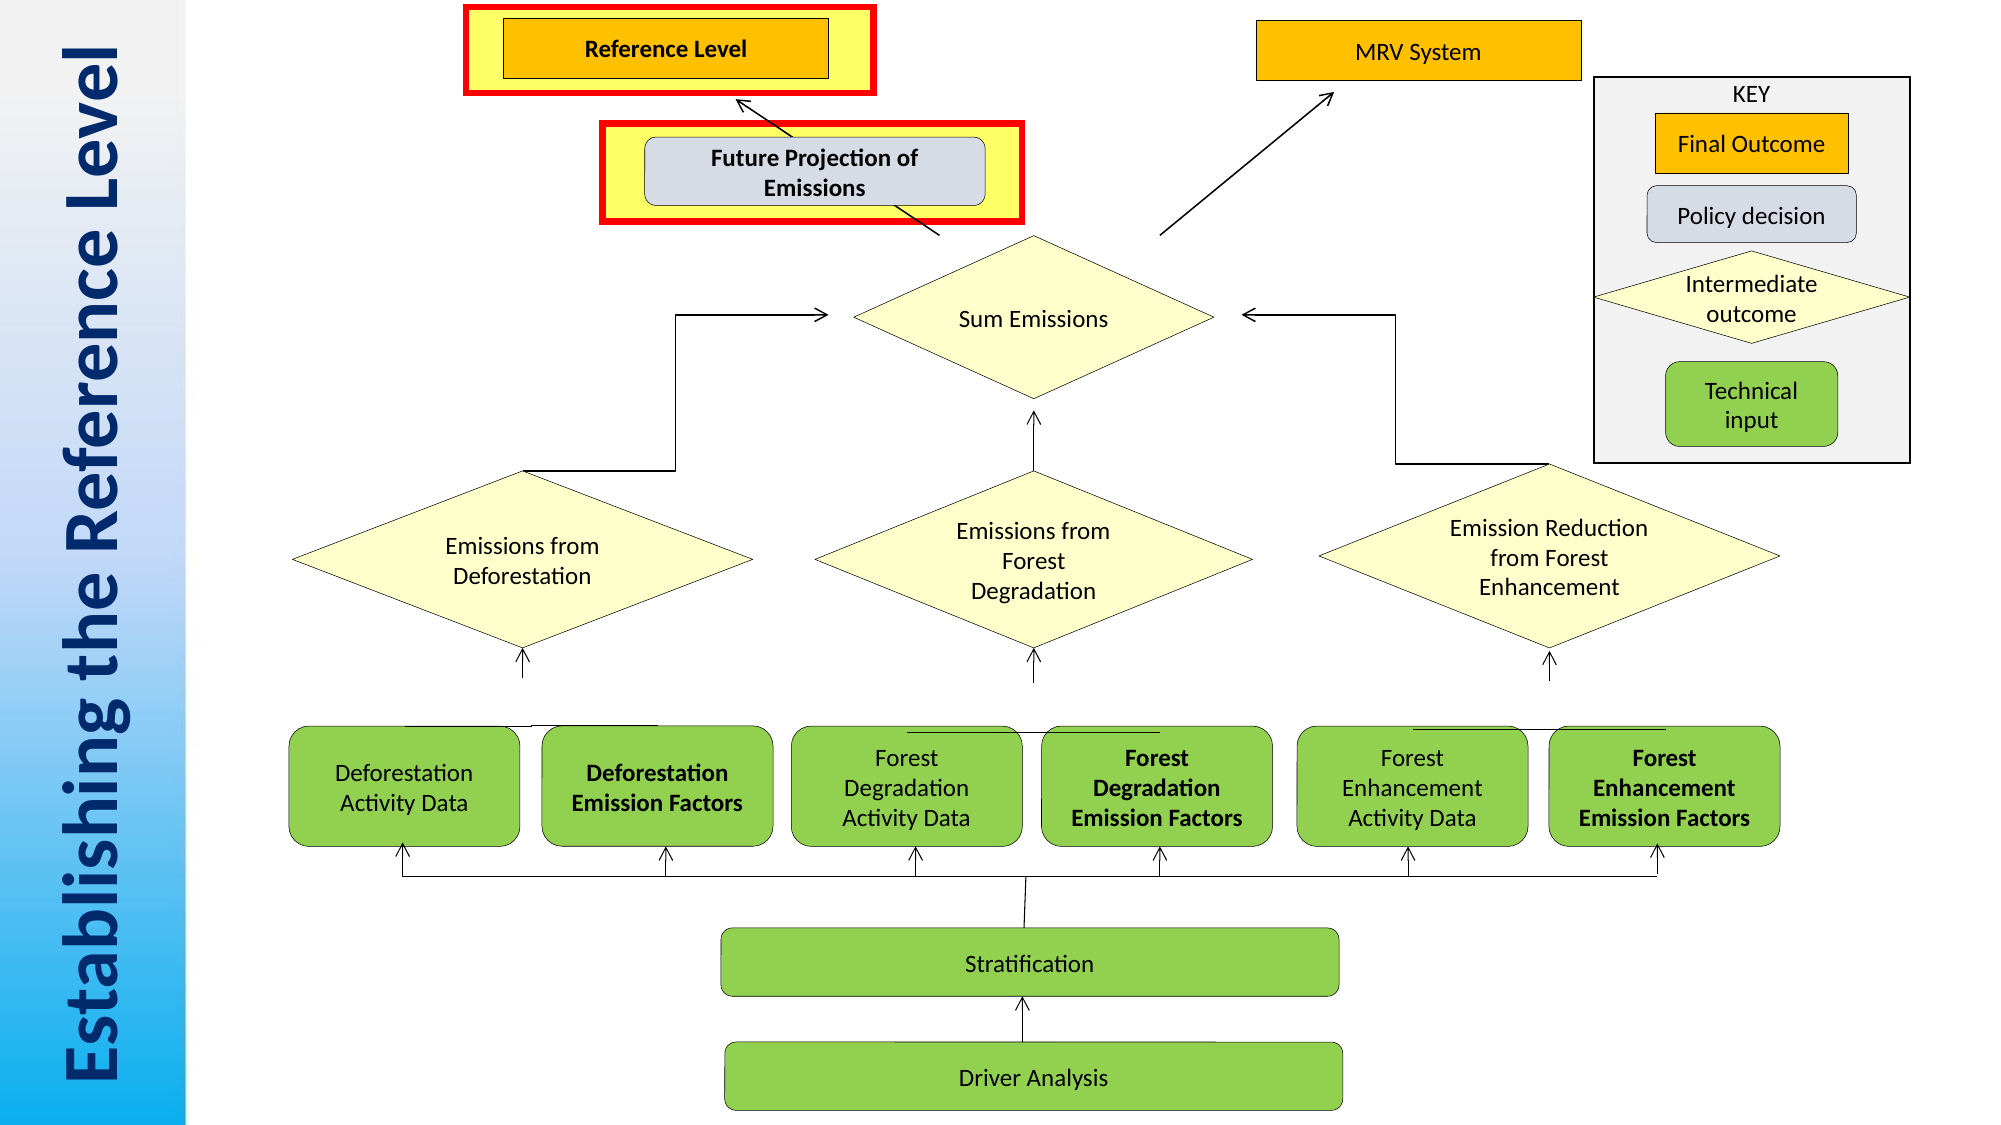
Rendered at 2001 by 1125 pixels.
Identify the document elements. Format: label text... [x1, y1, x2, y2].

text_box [288, 17, 1910, 1111]
text_box [465, 6, 875, 17]
picture [0, 0, 2000, 1125]
title Establishing the Reference Level [3, 17, 181, 1111]
